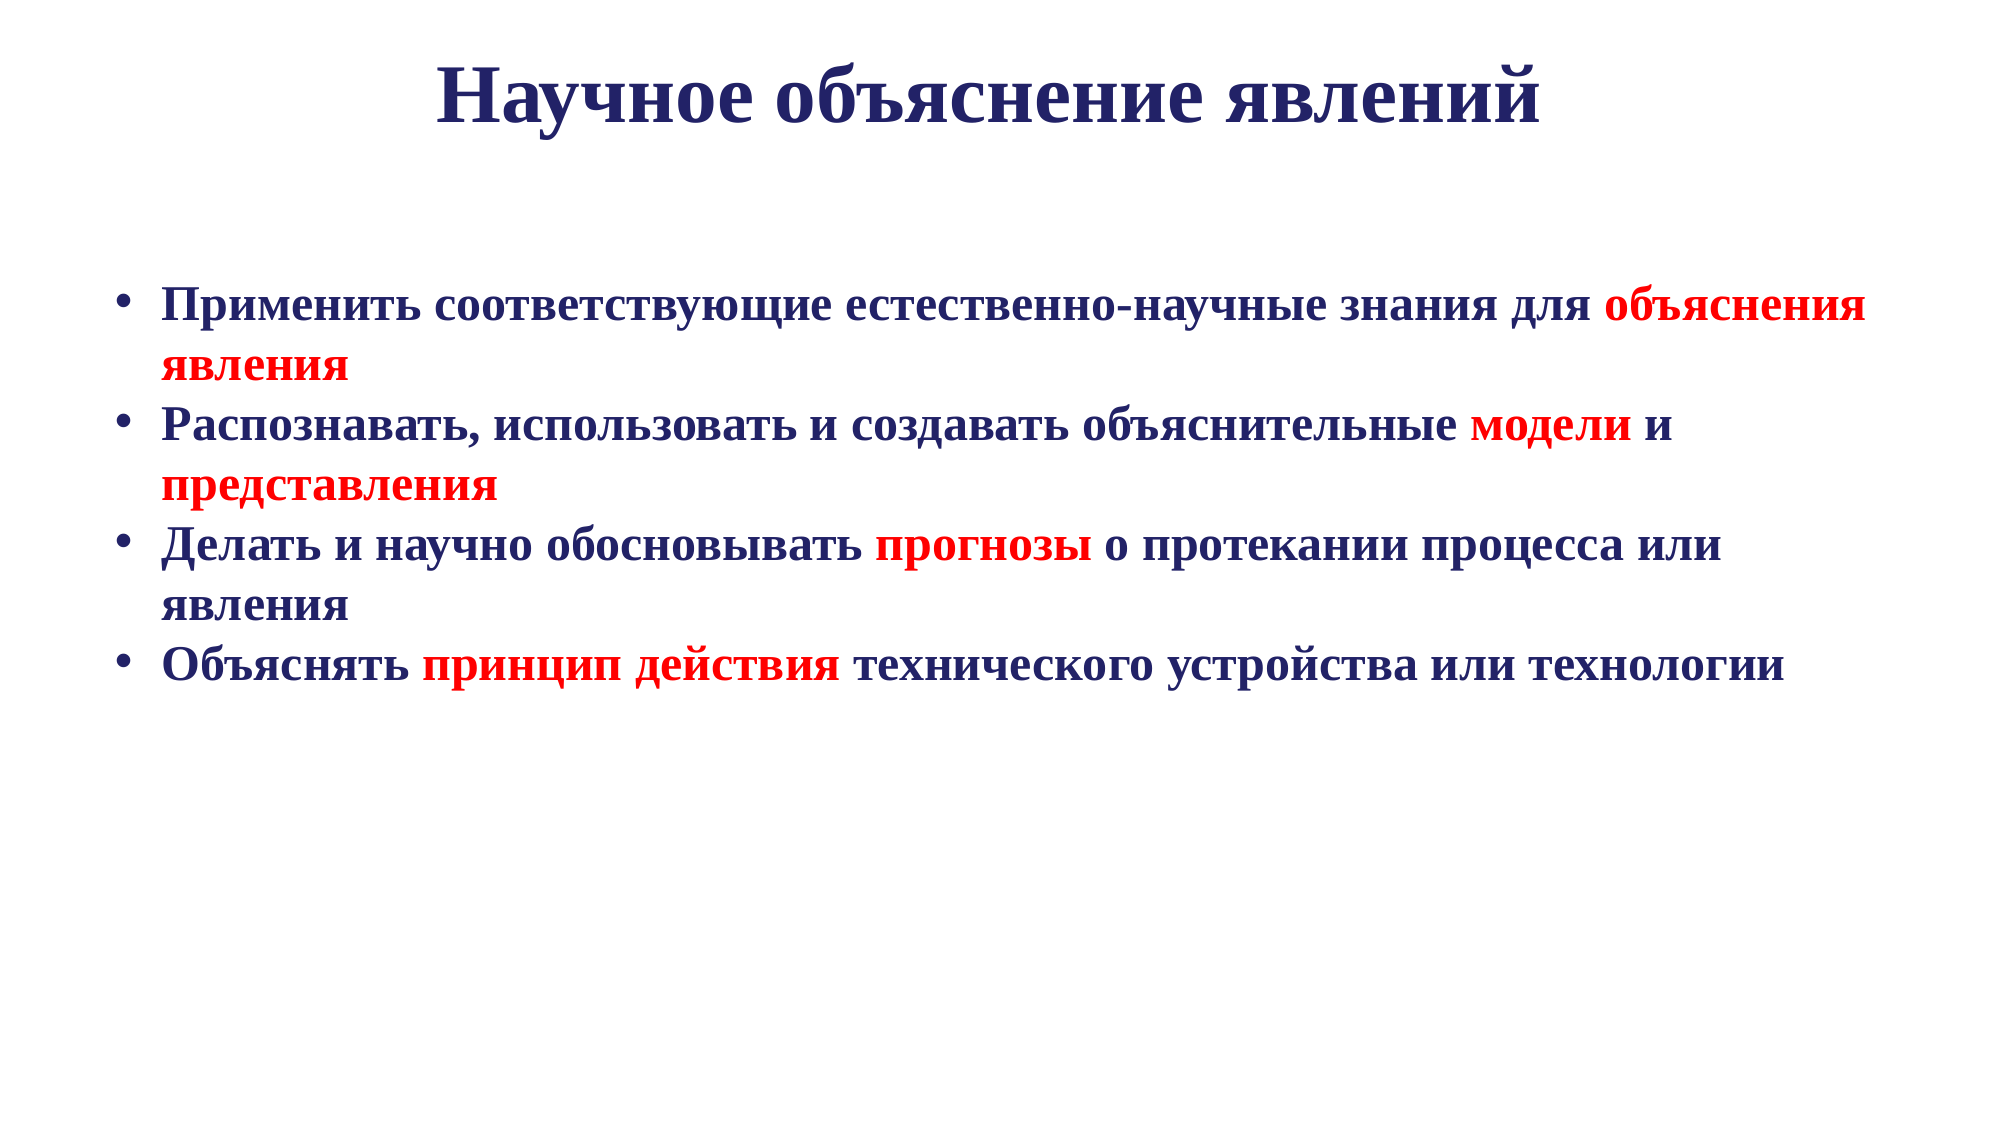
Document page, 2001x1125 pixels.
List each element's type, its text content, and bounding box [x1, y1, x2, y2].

title Научное объяснение явлений [99, 45, 1900, 233]
list Применить соответствующие естественно-научные знания для объяснения явления Распознавать, использовать и создавать объяснительные модели и представления Делать и научно обосновывать прогнозы о протекании процесса или явления Объяснять принцип действия технического устройства или технологии [99, 262, 1900, 1005]
